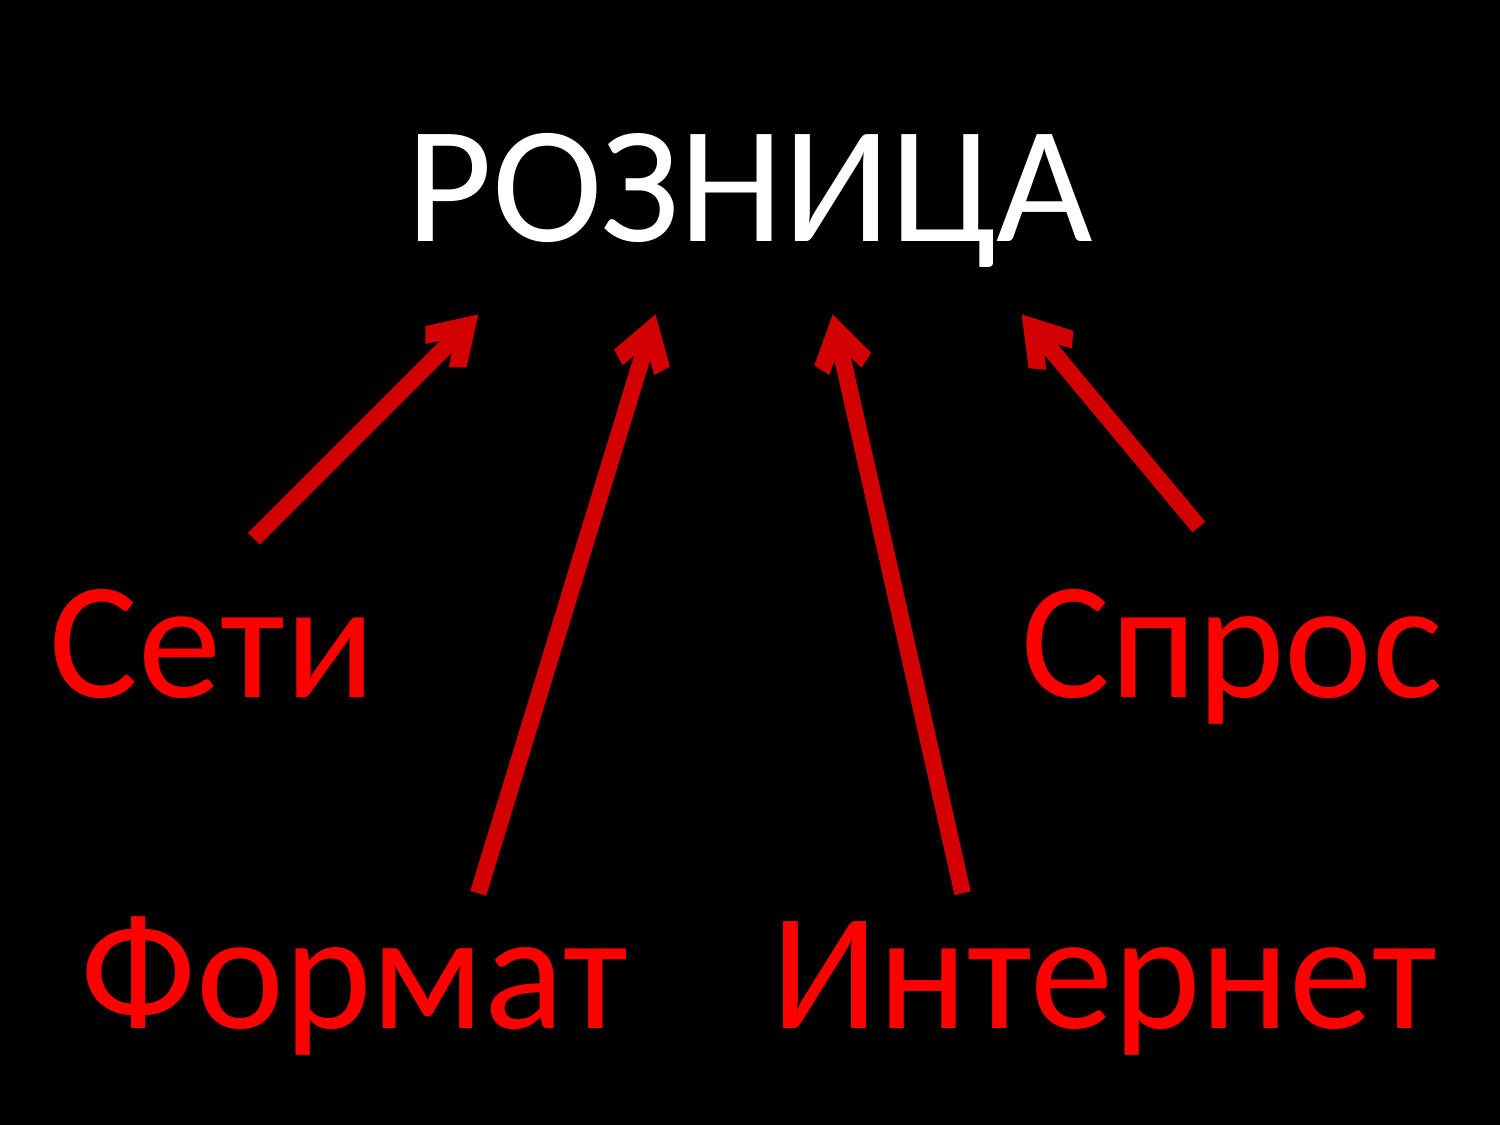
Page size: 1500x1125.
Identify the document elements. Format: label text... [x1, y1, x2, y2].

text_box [1021, 314, 1200, 528]
text_box Спрос [966, 510, 1459, 752]
text_box Формат [64, 841, 644, 1083]
text_box Интернет [750, 841, 1459, 1083]
title розница [112, 54, 1388, 296]
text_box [832, 314, 963, 894]
text_box Сети [5, 510, 420, 752]
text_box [253, 314, 475, 540]
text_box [477, 314, 656, 894]
